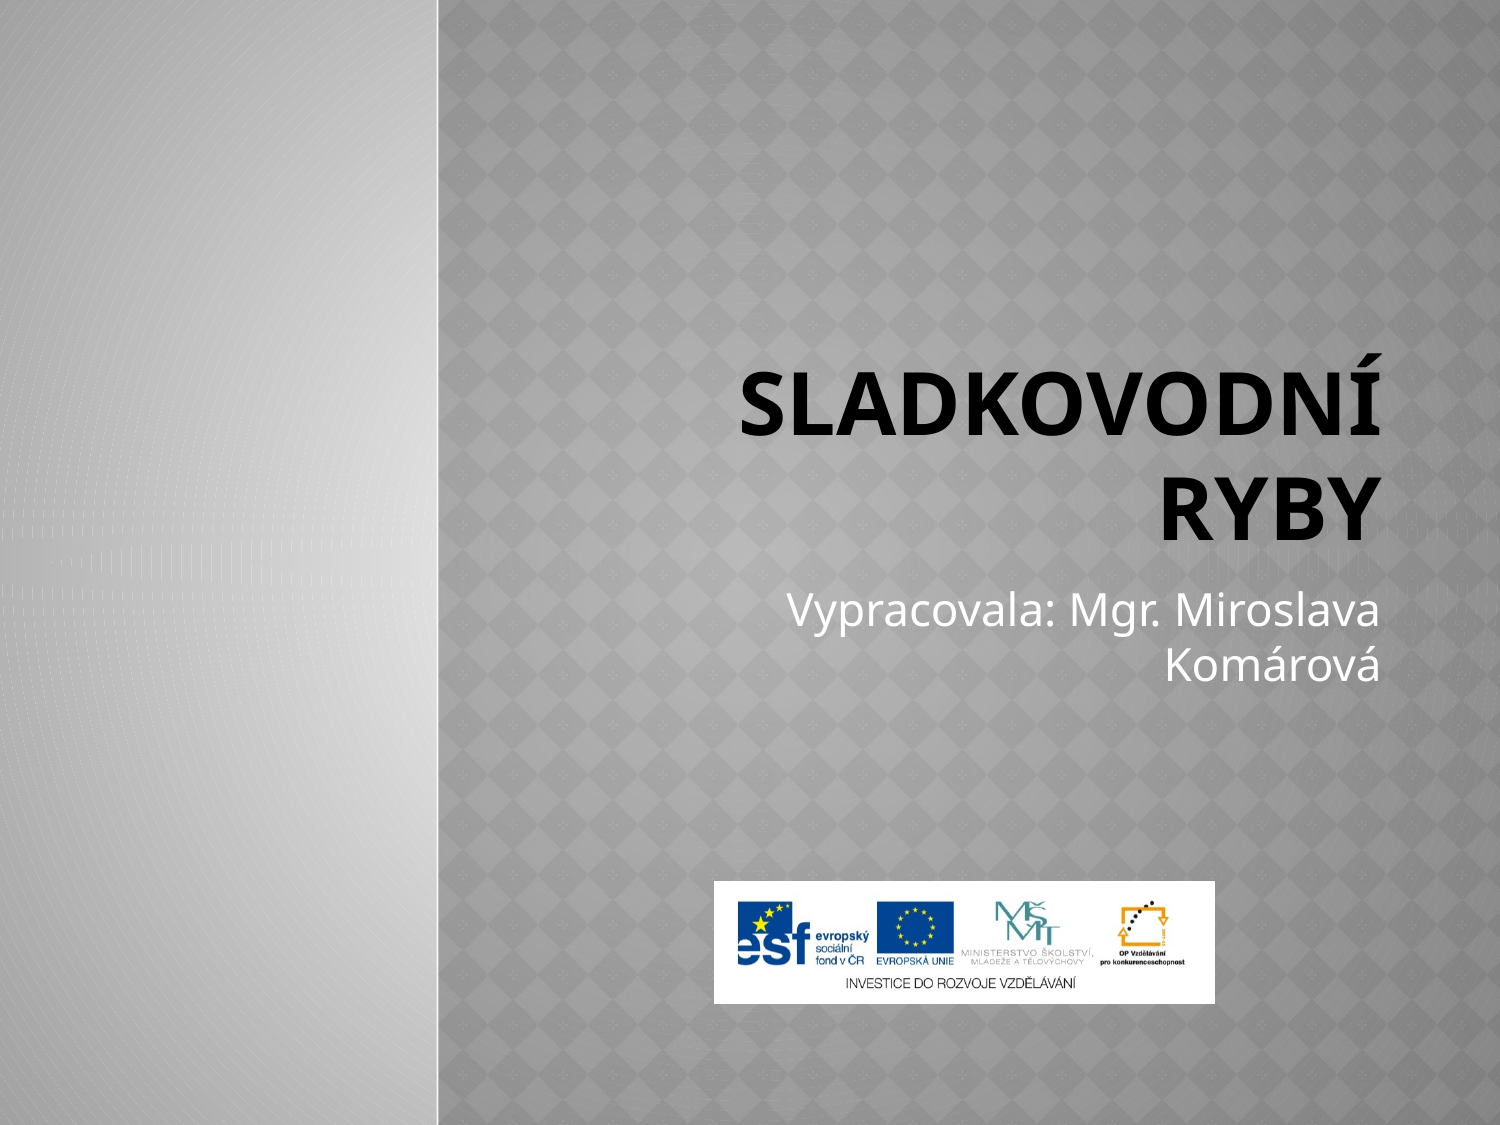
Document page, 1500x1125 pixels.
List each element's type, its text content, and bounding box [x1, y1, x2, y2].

picture [714, 881, 1215, 1005]
title Sladkovodní ryby [552, 87, 1390, 558]
subtitle Vypracovala: Mgr. Miroslava Komárová [550, 580, 1390, 762]
